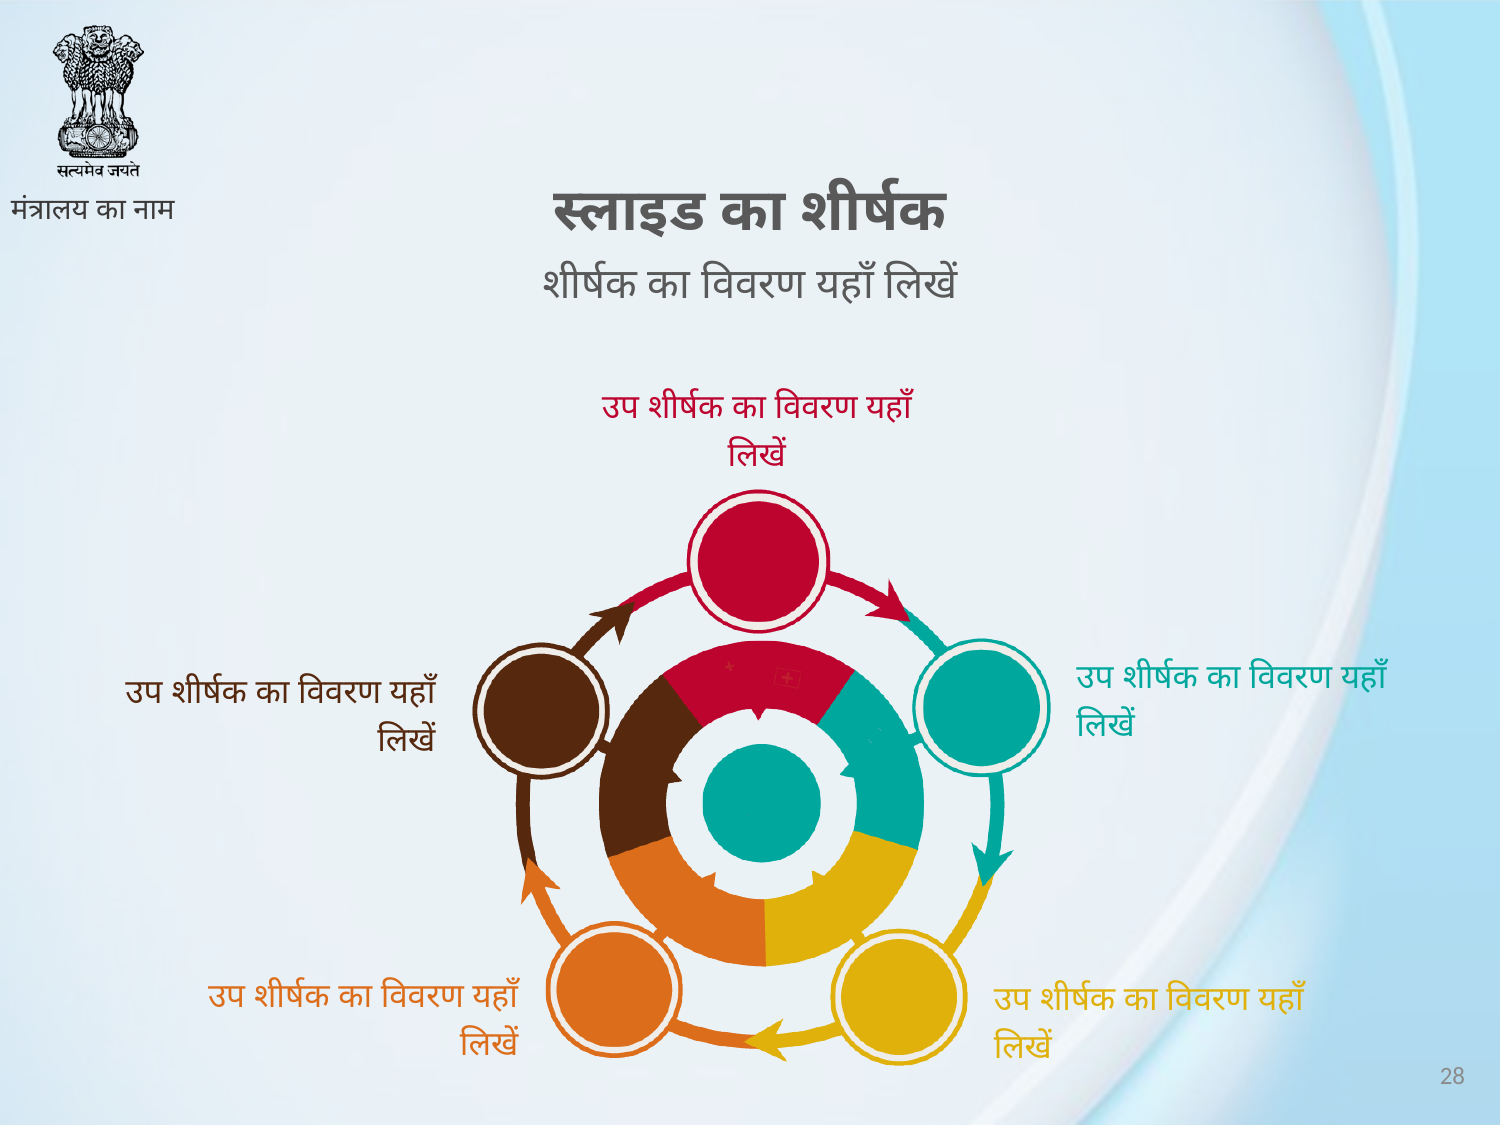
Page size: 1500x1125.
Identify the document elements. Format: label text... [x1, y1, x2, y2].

list स्लाइड का शीर्षक [278, 172, 1222, 244]
list शीर्षक का विवरण यहाँ लिखें [219, 255, 1281, 350]
text_box उप शीर्षक का विवरण यहाँ लिखें [181, 962, 472, 1066]
slide_number 28 [1142, 1044, 1481, 1105]
text_box उप शीर्षक का विवरण यहाँ लिखें [584, 373, 929, 477]
picture [51, 23, 144, 179]
text_box उप शीर्षक का विवरण यहाँ लिखें [1068, 643, 1414, 747]
picture [472, 489, 1051, 1066]
text_box उप शीर्षक का विवरण यहाँ लिखें [986, 965, 1331, 1070]
text_box उप शीर्षक का विवरण यहाँ लिखें [98, 658, 443, 763]
